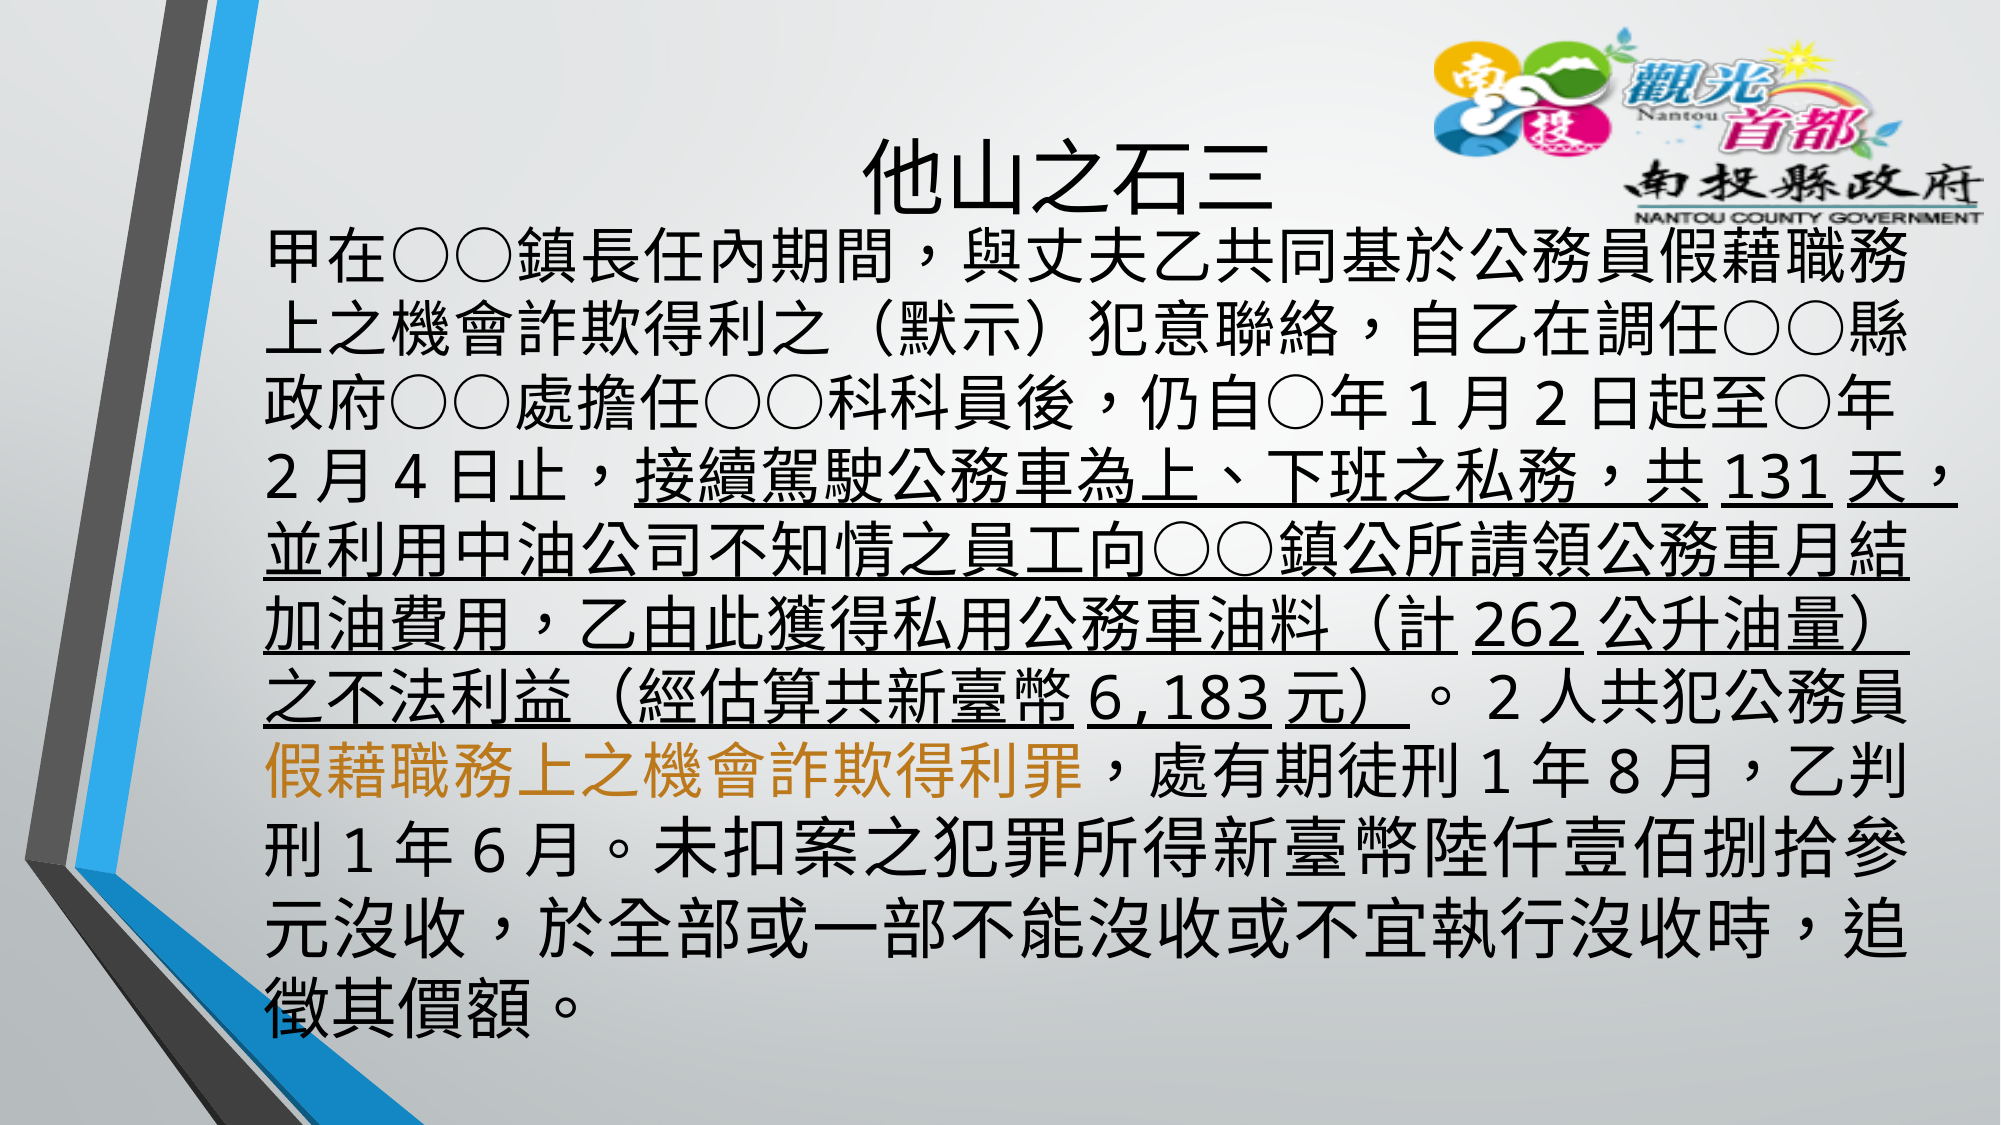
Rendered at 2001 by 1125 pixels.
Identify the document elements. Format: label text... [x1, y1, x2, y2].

list 甲在○○鎮長任內期間，與丈夫乙共同基於公務員假藉職務上之機會詐欺得利之（默示）犯意聯絡，自乙在調任○○縣政府○○處擔任○○科科員後，仍自○年1月2日起至○年2月4日止，接續駕駛公務車為上、下班之私務，共131天，並利用中油公司不知情之員工向○○鎮公所請領公務車月結加油費用，乙由此獲得私用公務車油料（計262公升油量）之不法利益（經估算共新臺幣6,183元）。2人共犯公務員假藉職務上之機會詐欺得利罪，處有期徒刑1年8月，乙判刑1年6月。未扣案之犯罪所得新臺幣陸仟壹佰捌拾參元沒收，於全部或一部不能沒收或不宜執行沒收時，追徵其價額。 [248, 209, 1925, 1055]
title 他山之石三 [248, 110, 1433, 209]
picture [1433, 25, 1984, 226]
